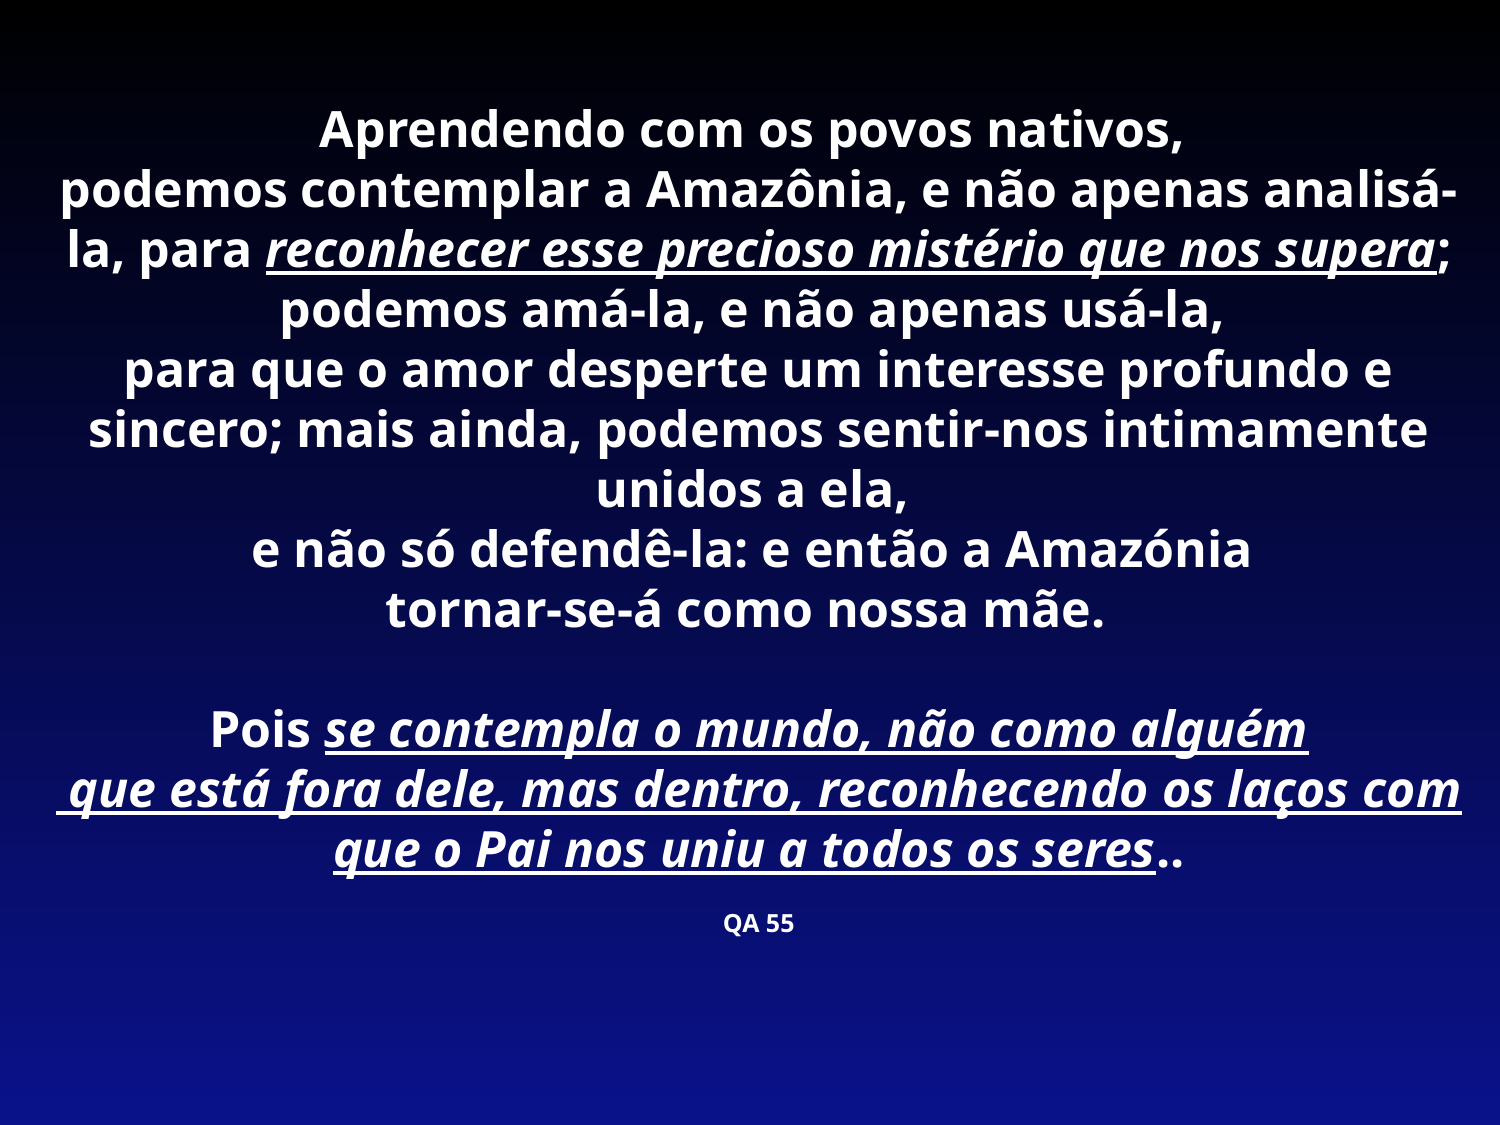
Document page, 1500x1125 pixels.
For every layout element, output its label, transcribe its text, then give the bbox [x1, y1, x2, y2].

text_box Aprendendo com os povos nativos, podemos contemplar a Amazônia, e não apenas analisá-la, para reconhecer esse precioso mistério que nos supera; podemos amá-la, e não apenas usá-la, para que o amor desperte um interesse profundo e sincero; mais ainda, podemos sentir-nos intimamente unidos a ela, e não só defendê-la: e então a Amazónia tornar-se-á como nossa mãe. Pois se contempla o mundo, não como alguém que está fora dele, mas dentro, reconhecendo os laços com que o Pai nos uniu a todos os seres.. QA 55 [17, 89, 1500, 945]
